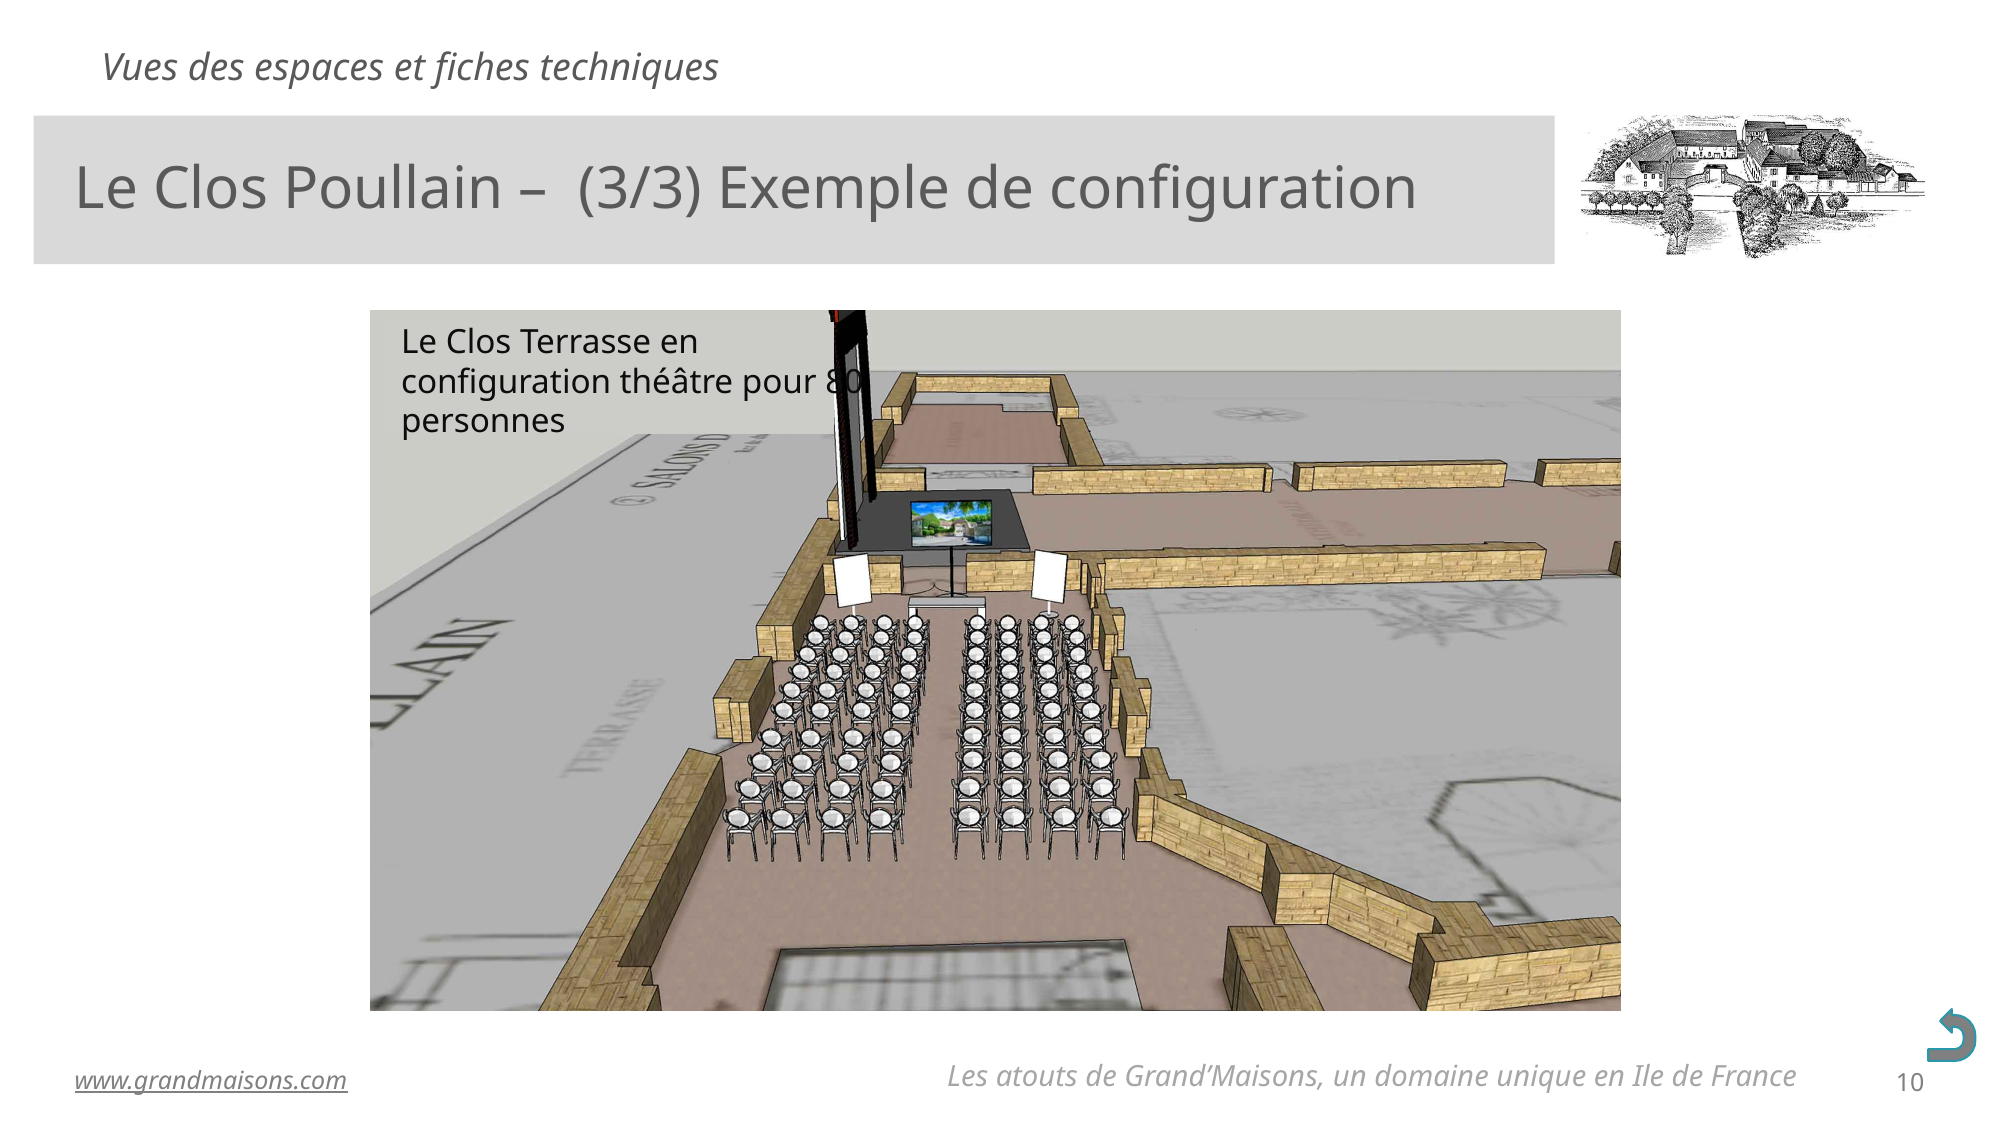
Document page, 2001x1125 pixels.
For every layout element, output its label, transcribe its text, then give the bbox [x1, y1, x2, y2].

list Les atouts de Grand’Maisons, un domaine unique en Ile de France [426, 1046, 1813, 1108]
text_box [1927, 1008, 1977, 1062]
picture [385, 290, 834, 435]
picture [1581, 115, 1925, 265]
title Le Clos Poullain – (3/3) Exemple de configuration [59, 115, 1555, 265]
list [370, 310, 1622, 1011]
list Vues des espaces et fiches techniques [86, 39, 955, 98]
